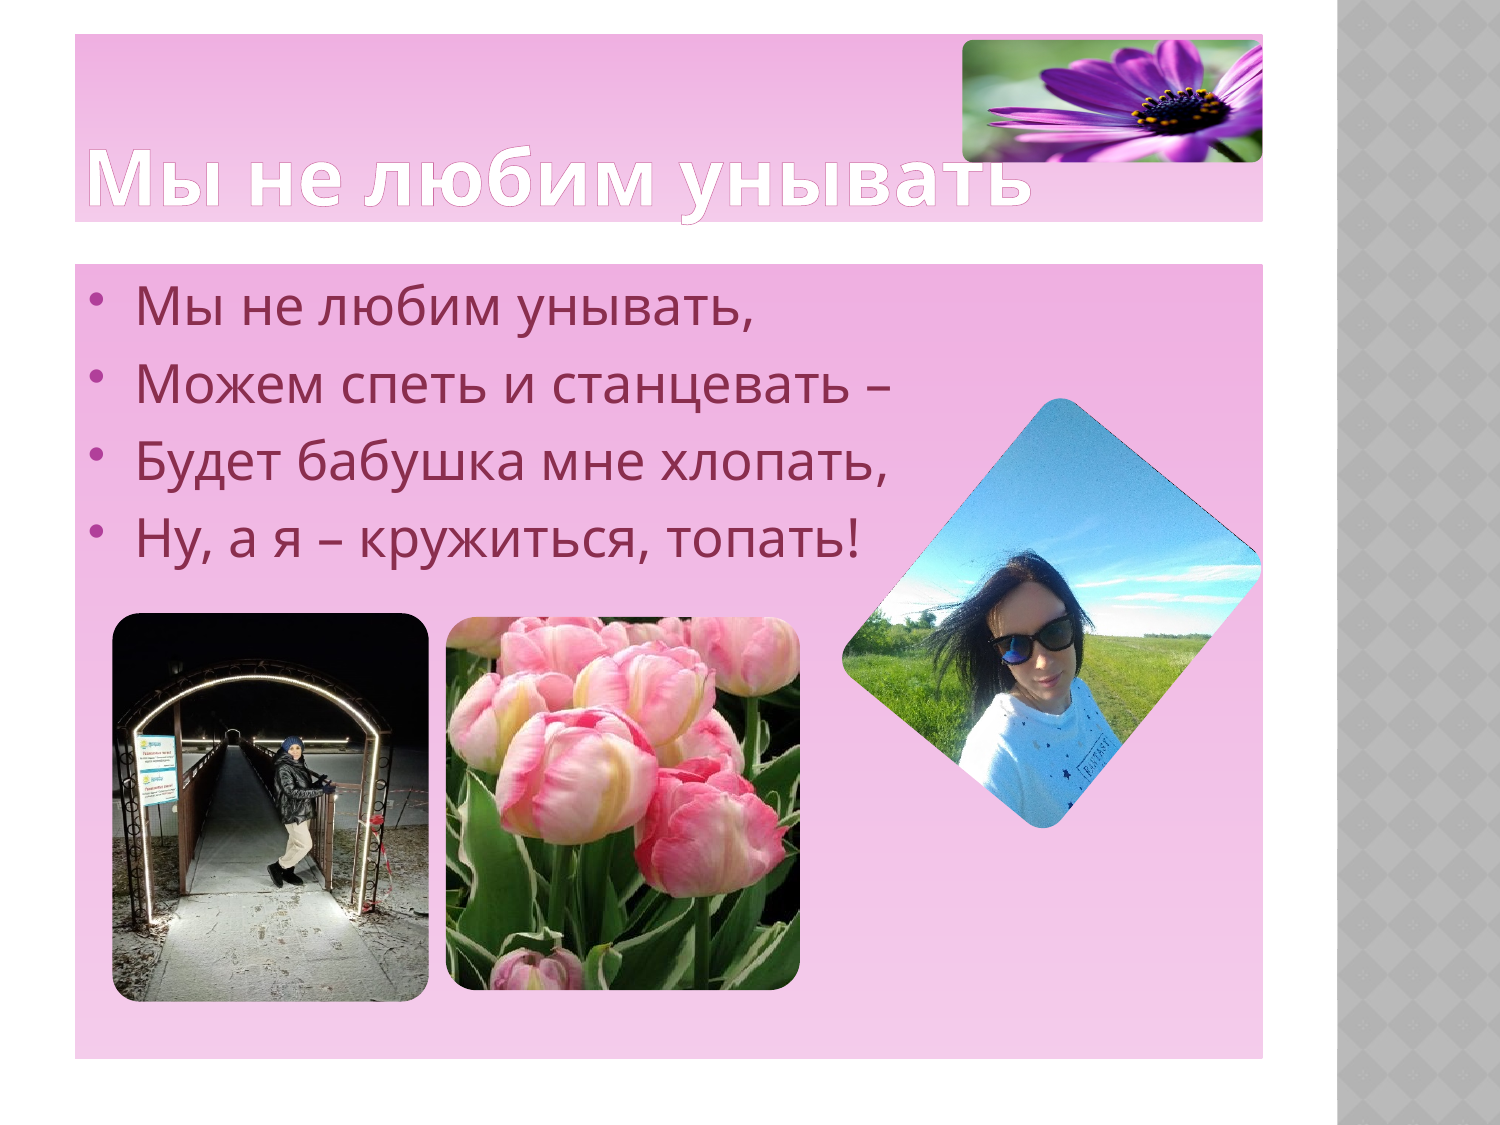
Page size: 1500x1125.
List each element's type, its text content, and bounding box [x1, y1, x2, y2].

title Мы не любим унывать [75, 34, 1263, 222]
list Мы не любим унывать, Можем спеть и станцевать – Будет бабушка мне хлопать, Ну, а я – кружиться, топать! [75, 264, 1263, 1059]
picture [842, 398, 1262, 829]
picture [962, 39, 1263, 163]
picture [445, 616, 801, 991]
picture [112, 612, 429, 1002]
